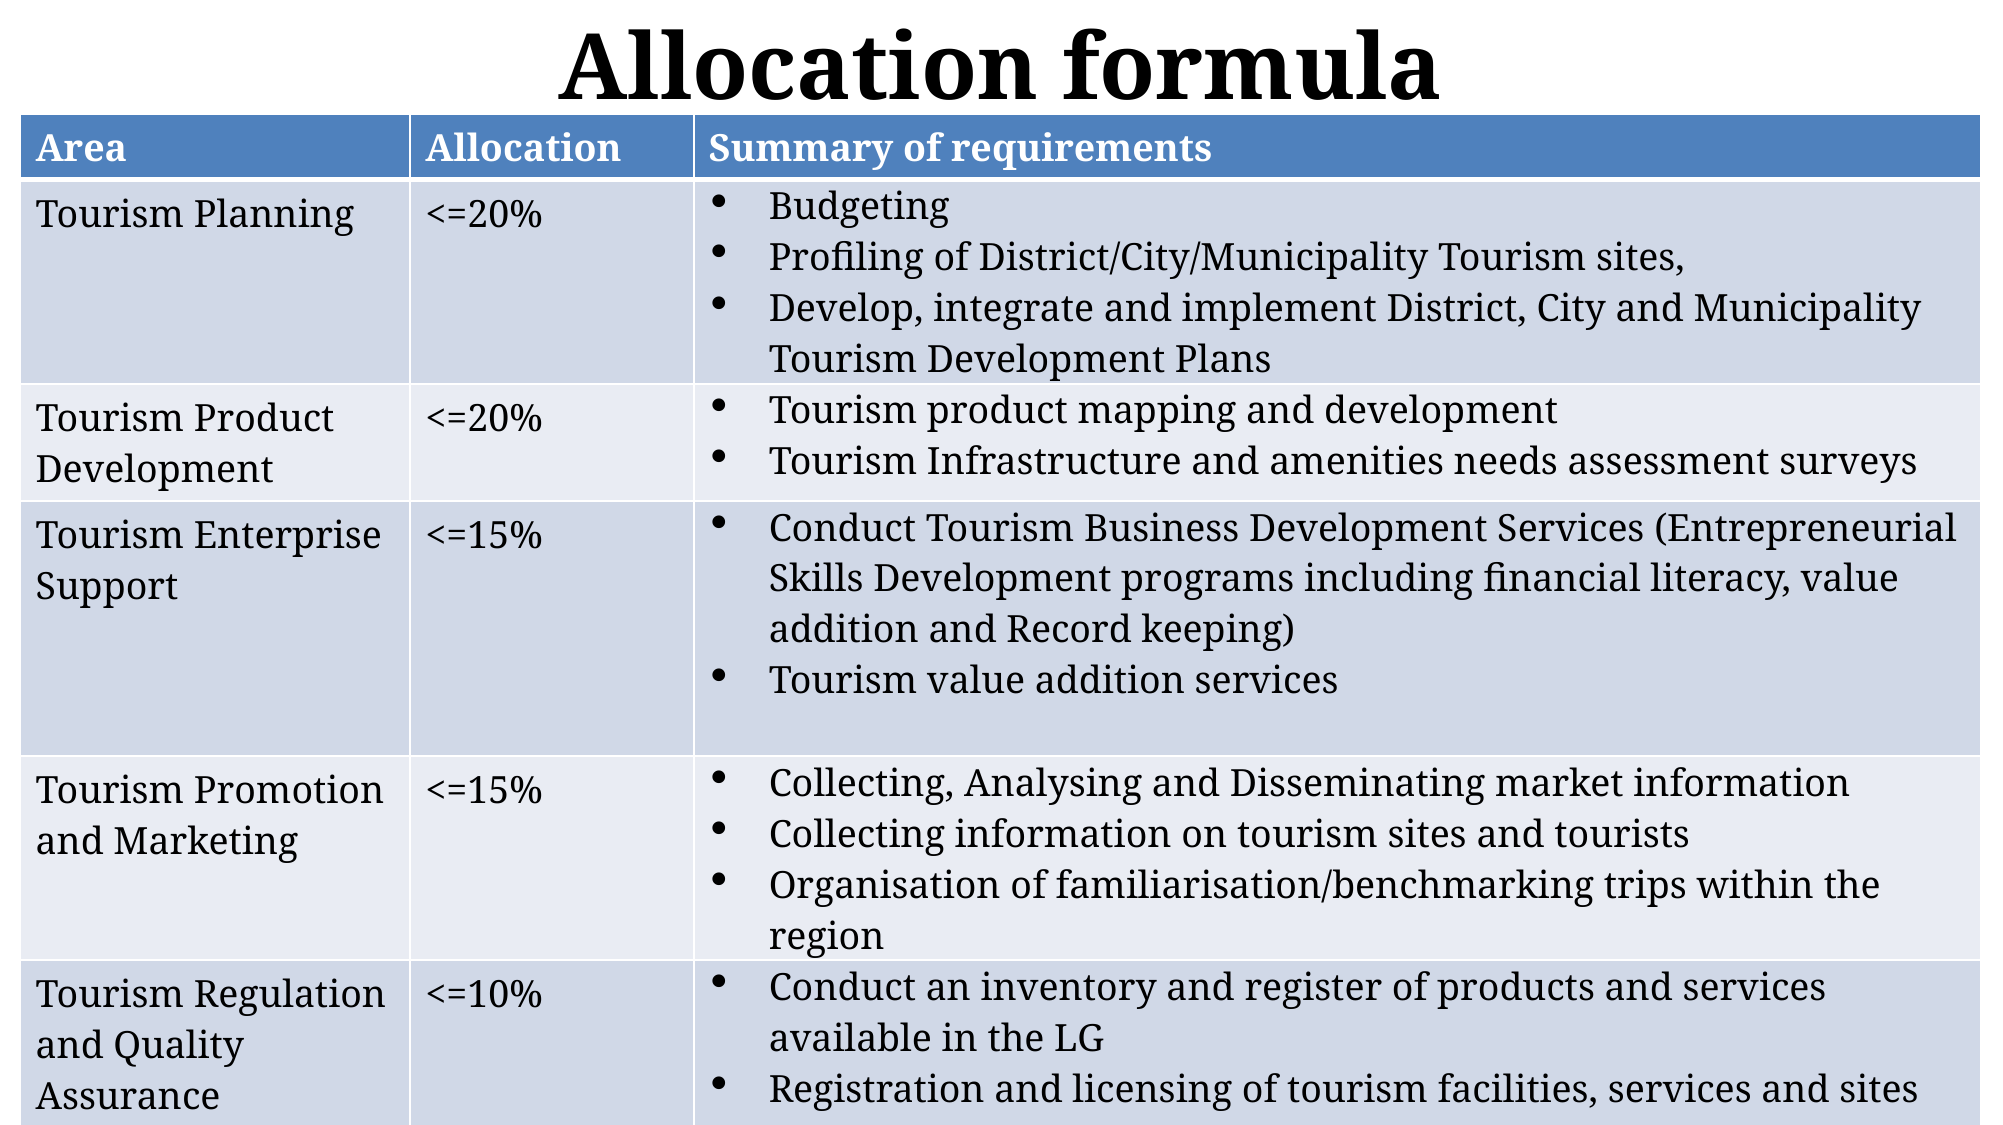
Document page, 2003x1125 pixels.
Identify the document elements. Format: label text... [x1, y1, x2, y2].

table_cell Collecting, Analysing and Disseminating market information Collecting information on tourism sites and tourists Organisation of familiarisation/benchmarking trips within the region [695, 757, 1980, 959]
table_header Area [21, 115, 409, 177]
table_cell Budgeting Profiling of District/City/Municipality Tourism sites, Develop, integrate and implement District, City and Municipality Tourism Development Plans [695, 182, 1980, 383]
table_header Allocation [411, 115, 693, 177]
table_cell <=15% [411, 757, 693, 959]
table_cell Tourism Product Development [21, 385, 409, 500]
table_cell <=20% [411, 385, 693, 500]
table_cell Tourism Regulation and Quality Assurance [21, 961, 409, 1125]
title Allocation formula [422, 0, 1580, 113]
table_cell <=10% [411, 961, 693, 1125]
table_cell <=20% [411, 182, 693, 383]
table_cell Conduct an inventory and register of products and services available in the LG Registration and licensing of tourism facilities, services and sites [695, 961, 1980, 1125]
table_cell Tourism Planning [21, 182, 409, 383]
table_cell <=15% [411, 502, 693, 755]
table_cell Conduct Tourism Business Development Services (Entrepreneurial Skills Development programs including financial literacy, value addition and Record keeping) Tourism value addition services [695, 502, 1980, 755]
table_cell Tourism Enterprise Support [21, 502, 409, 755]
table_cell Tourism product mapping and development Tourism Infrastructure and amenities needs assessment surveys [695, 385, 1980, 500]
table_header Summary of requirements [695, 115, 1980, 177]
table_cell Tourism Promotion and Marketing [21, 757, 409, 959]
